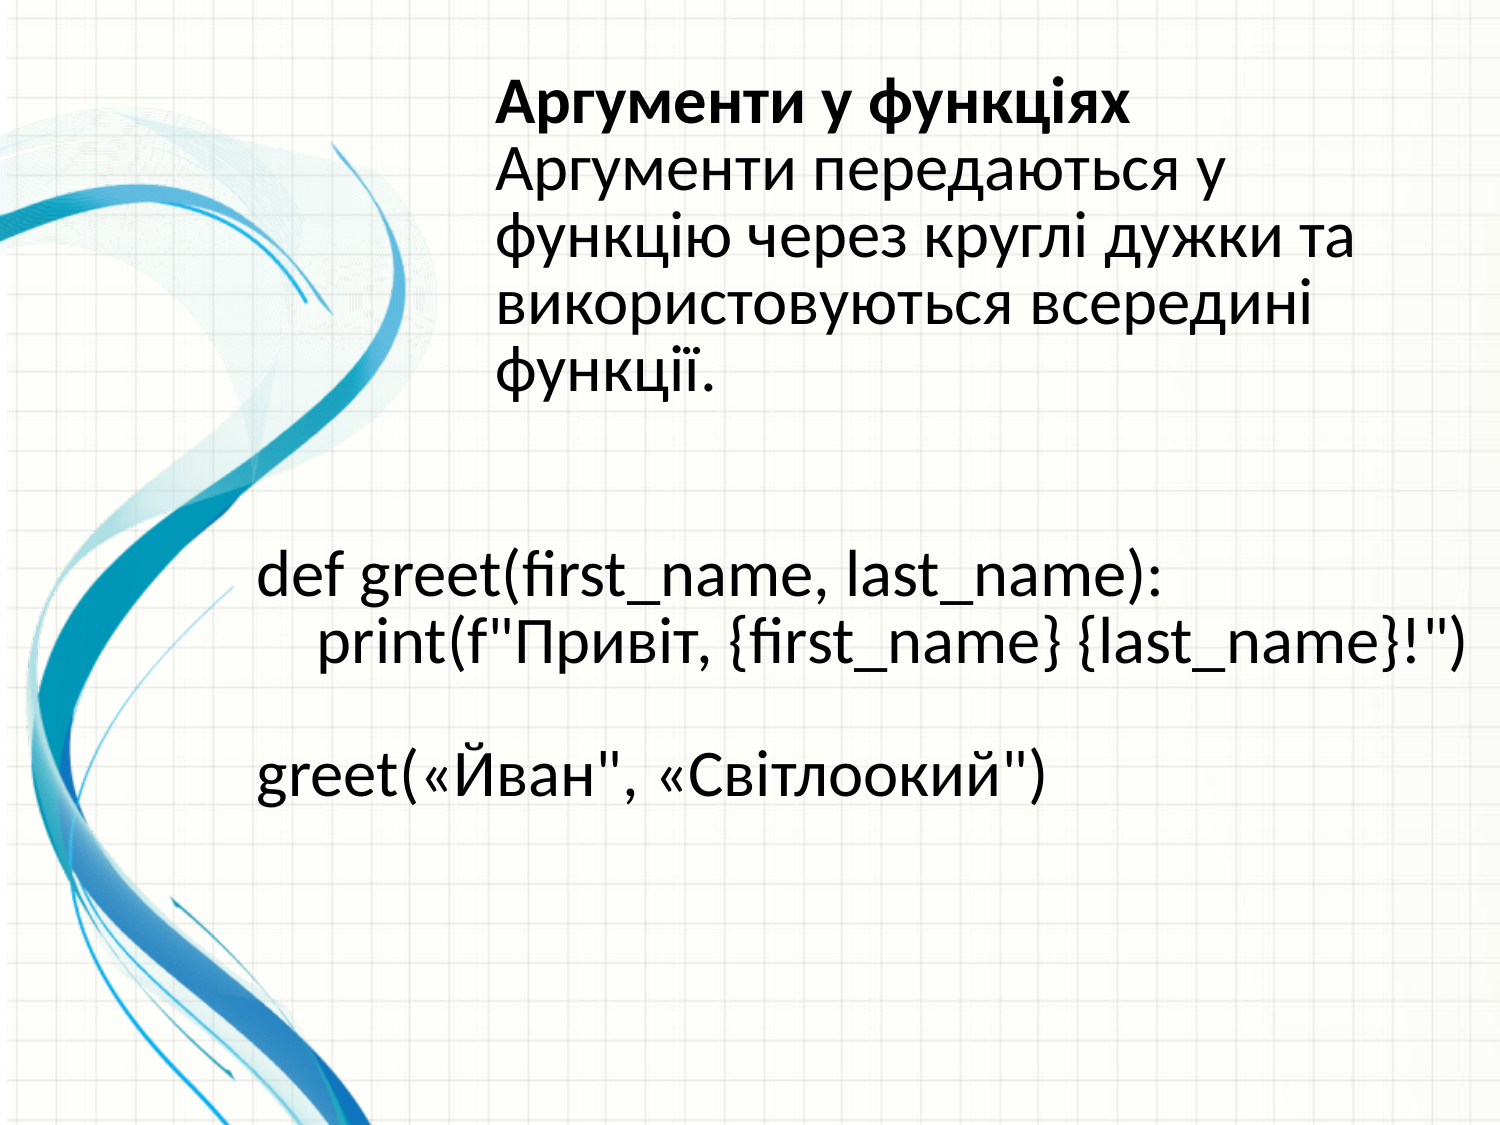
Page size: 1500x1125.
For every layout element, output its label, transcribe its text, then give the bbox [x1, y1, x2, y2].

text_box def greet(first_name, last_name): print(f"Привіт, {first_name} {last_name}!") greet(«Йван", «Світлоокий") [469, 538, 1495, 988]
text_box Аргументи у функціях Аргументи передаються у функцію через круглі дужки та використовуються всередині функції. [480, 66, 1450, 516]
picture [0, 0, 1500, 1125]
